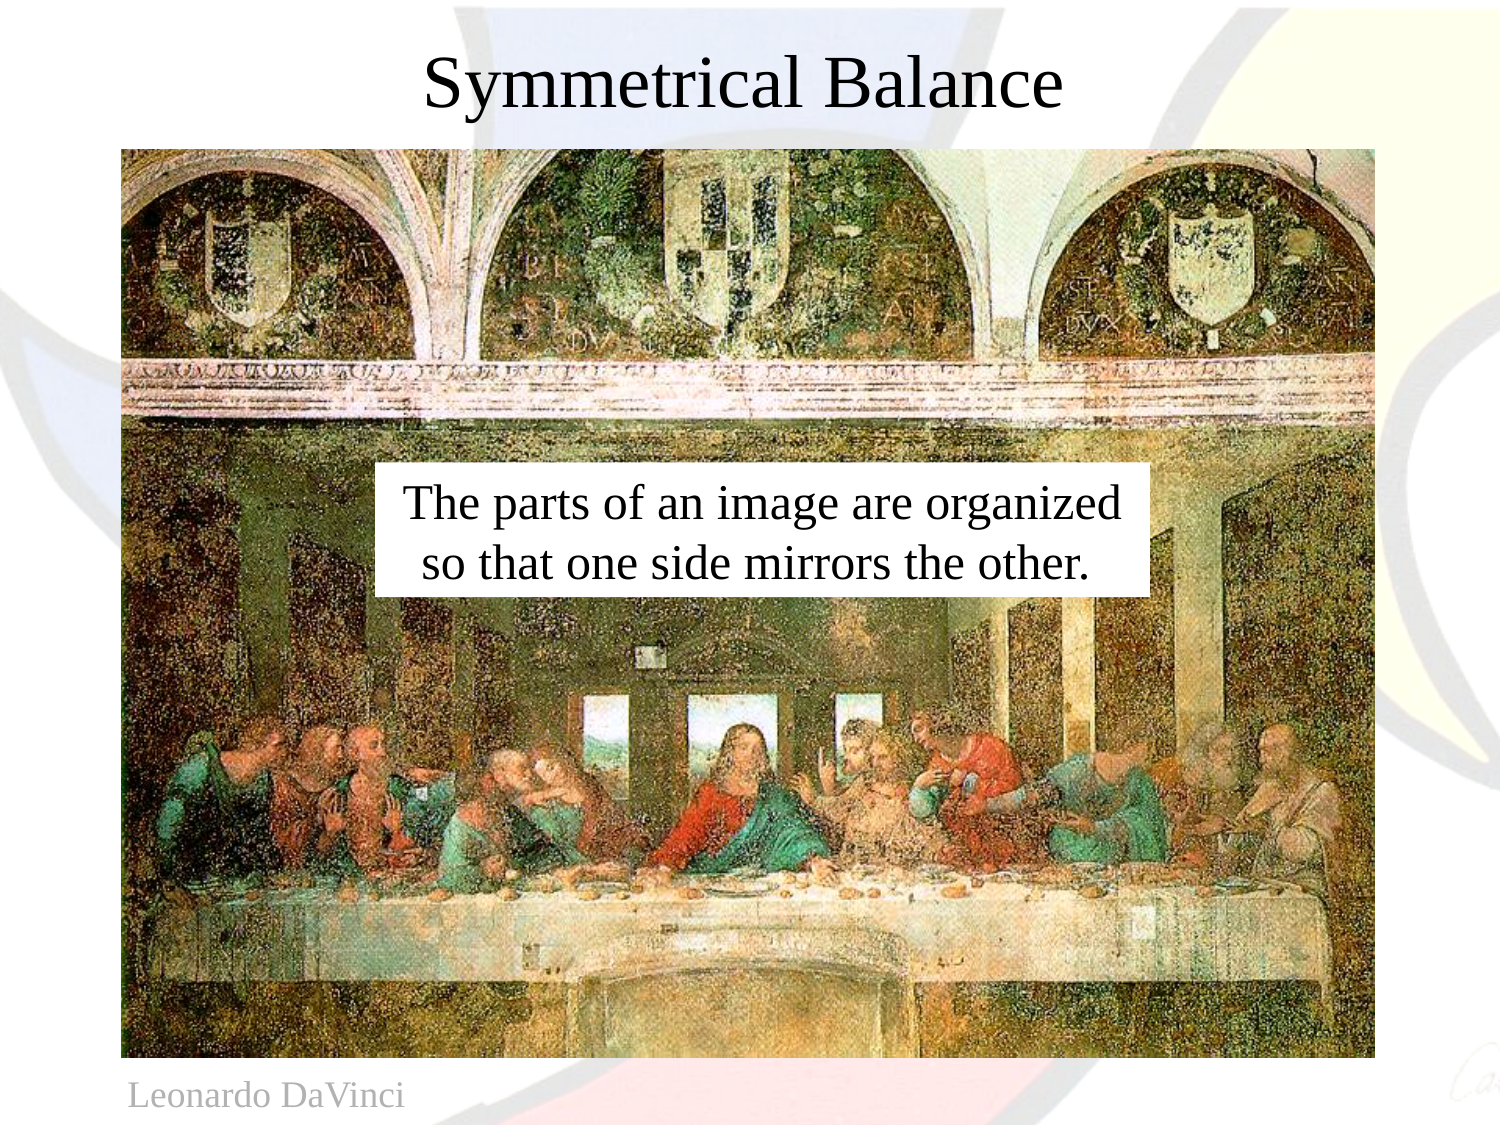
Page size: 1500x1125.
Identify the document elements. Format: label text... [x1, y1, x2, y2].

text_box Leonardo DaVinci [112, 1062, 563, 1123]
text_box Symmetrical Balance [62, 24, 1425, 130]
picture [121, 149, 1376, 1058]
